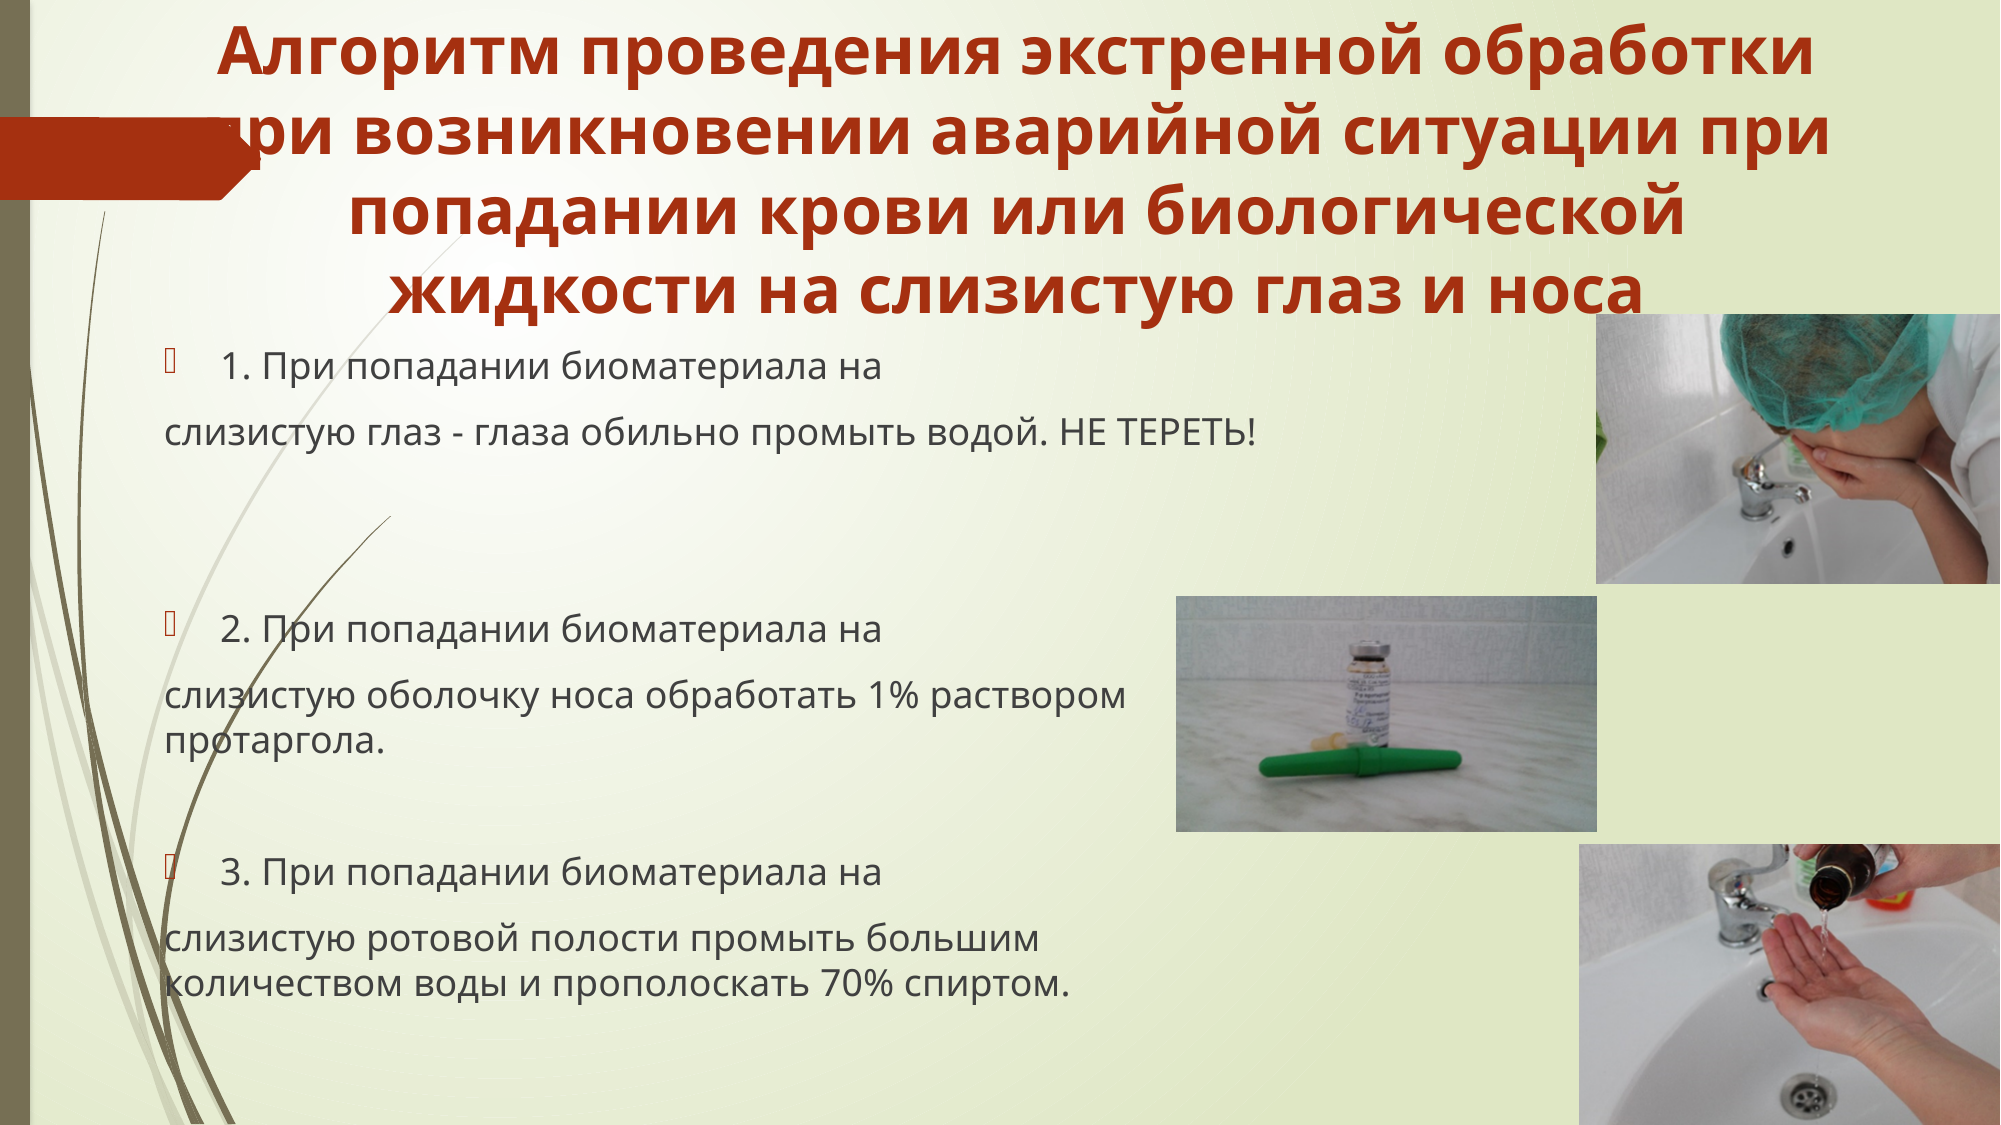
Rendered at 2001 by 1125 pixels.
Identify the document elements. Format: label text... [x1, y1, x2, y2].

picture [1596, 314, 2000, 584]
title Алгоритм проведения экстренной обработки при возникновении аварийной ситуации при попадании крови или биологической жидкости на слизистую глаз и носа [148, 0, 1887, 148]
picture [1176, 596, 1598, 832]
picture [1579, 844, 2000, 1125]
list 1. При попадании биоматериала на слизистую глаз - глаза обильно промыть водой. НЕ ТЕРЕТЬ! 2. При попадании биоматериала на слизистую оболочку носа обработать 1% раствором протаргола. 3. При попадании биоматериала на слизистую ротовой полости промыть большим количеством воды и прополоскать 70% спиртом. [148, 334, 1290, 1019]
